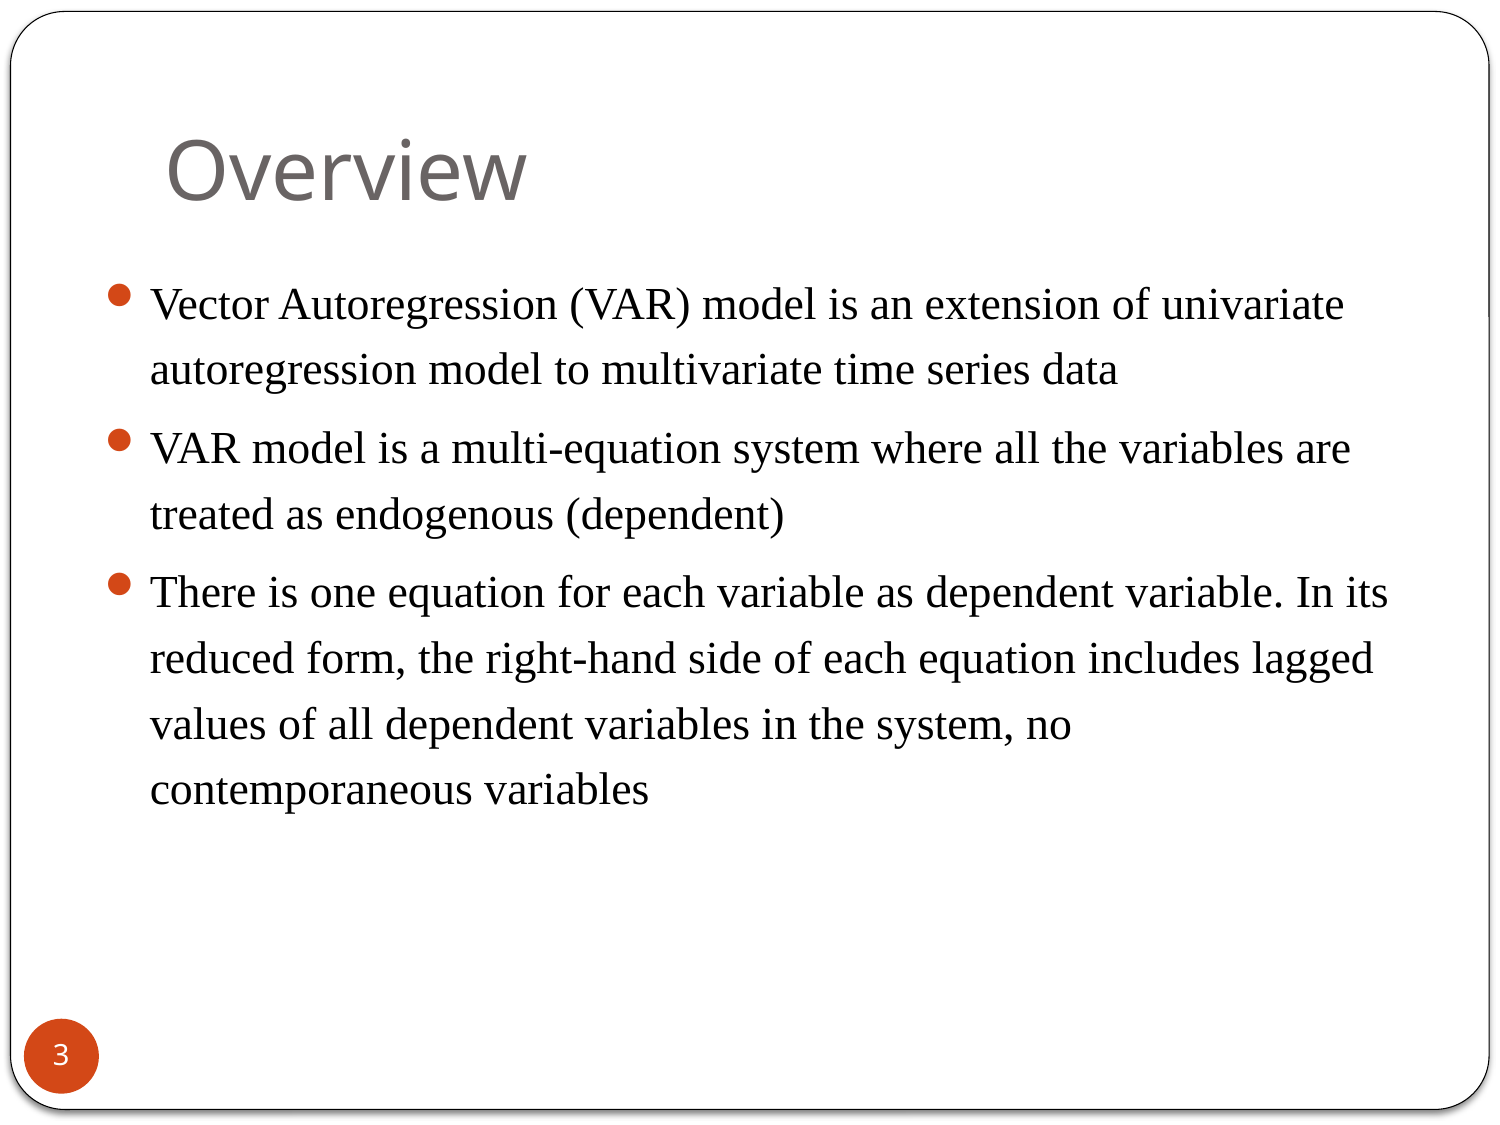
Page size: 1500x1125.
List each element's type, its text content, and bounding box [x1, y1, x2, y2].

list Vector Autoregression (VAR) model is an extension of univariate autoregression model to multivariate time series data VAR model is a multi-equation system where all the variables are treated as endogenous (dependent) There is one equation for each variable as dependent variable. In its reduced form, the right-hand side of each equation includes lagged values of all dependent variables in the system, no contemporaneous variables [90, 254, 1410, 1030]
title Overview [150, 45, 1425, 233]
slide_number 3 [23, 1018, 99, 1094]
